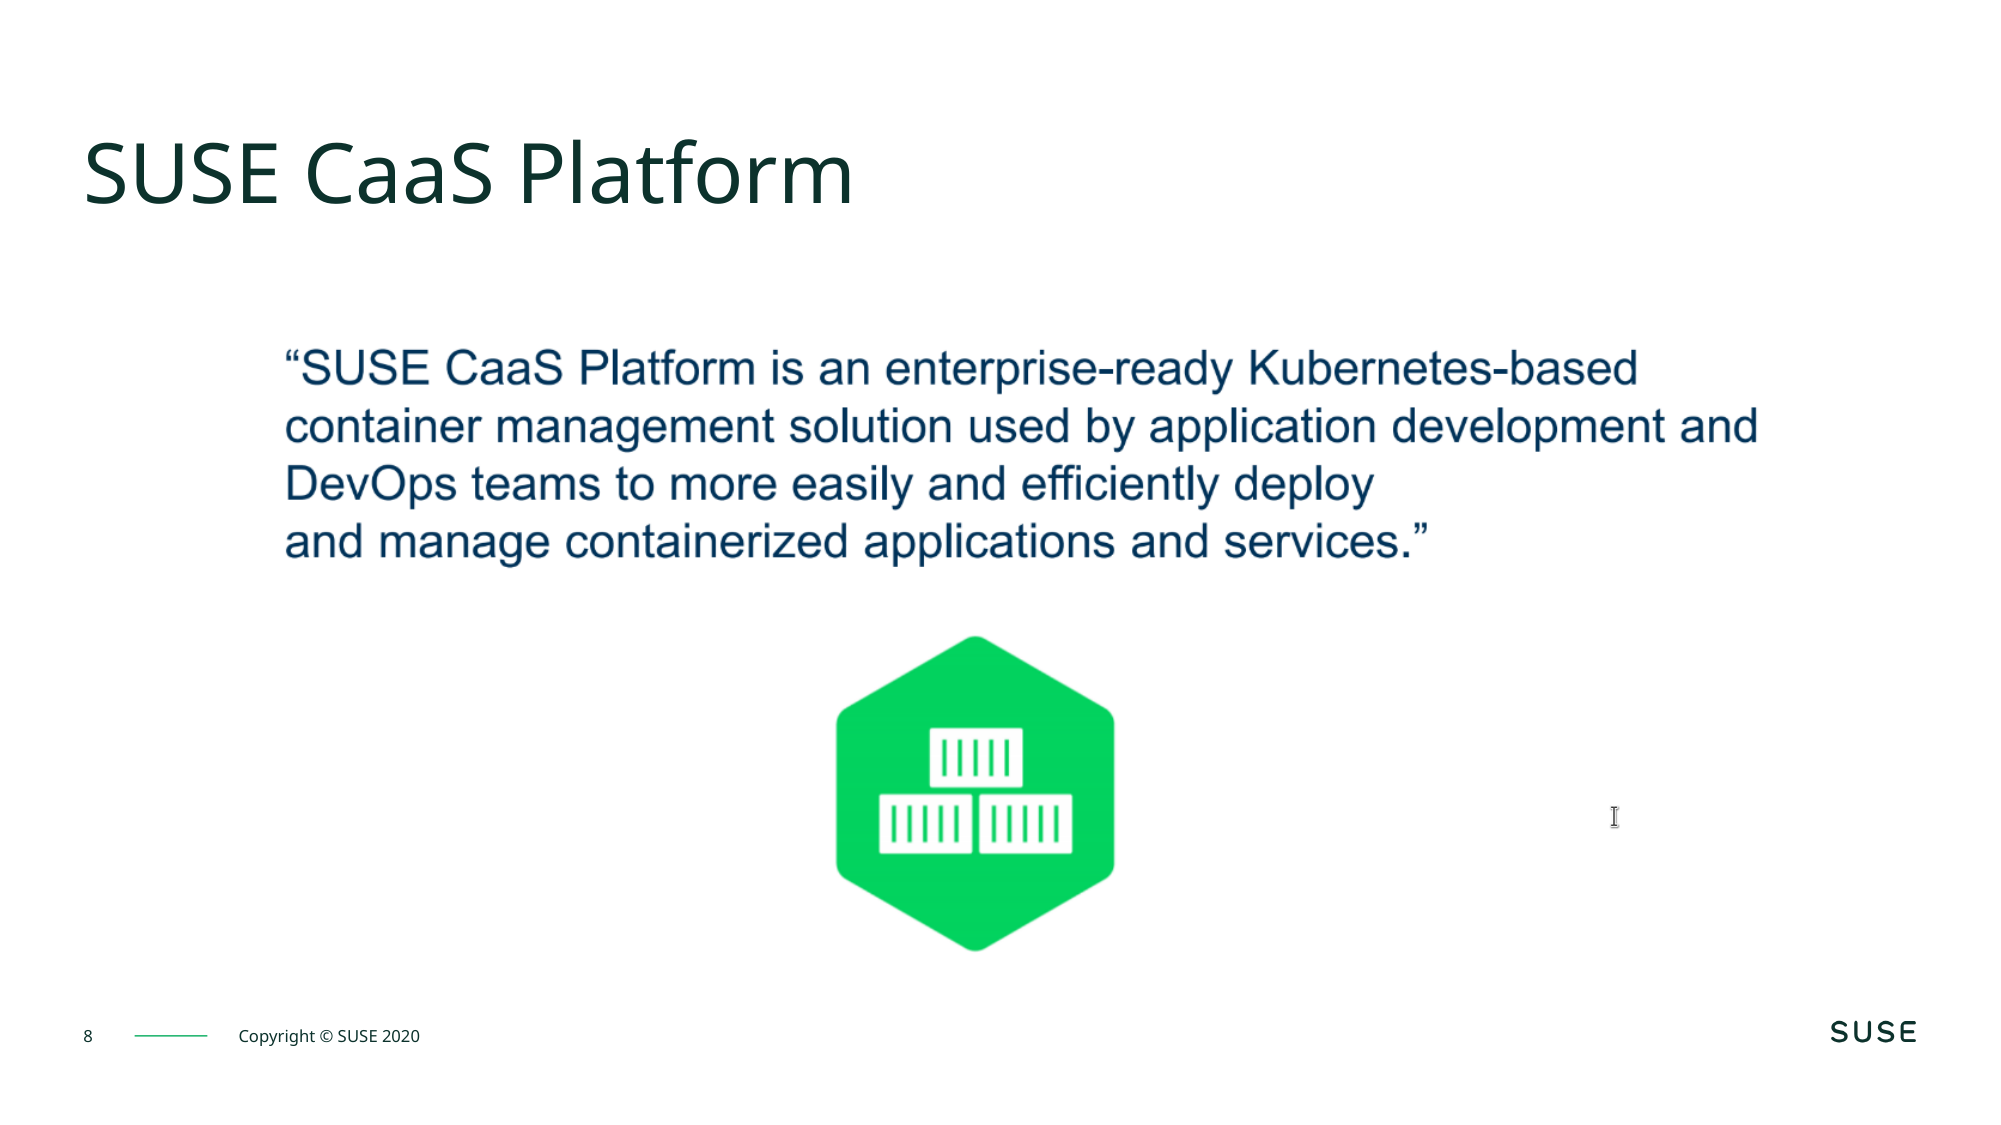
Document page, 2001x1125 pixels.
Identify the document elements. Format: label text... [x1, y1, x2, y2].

text_box Copyright © SUSE 2020 [238, 1026, 914, 1047]
picture [1828, 1018, 1917, 1045]
picture [254, 314, 1805, 983]
text_box SUSE CaaS Platform [83, 131, 1917, 264]
text_box <number> [83, 1026, 116, 1047]
